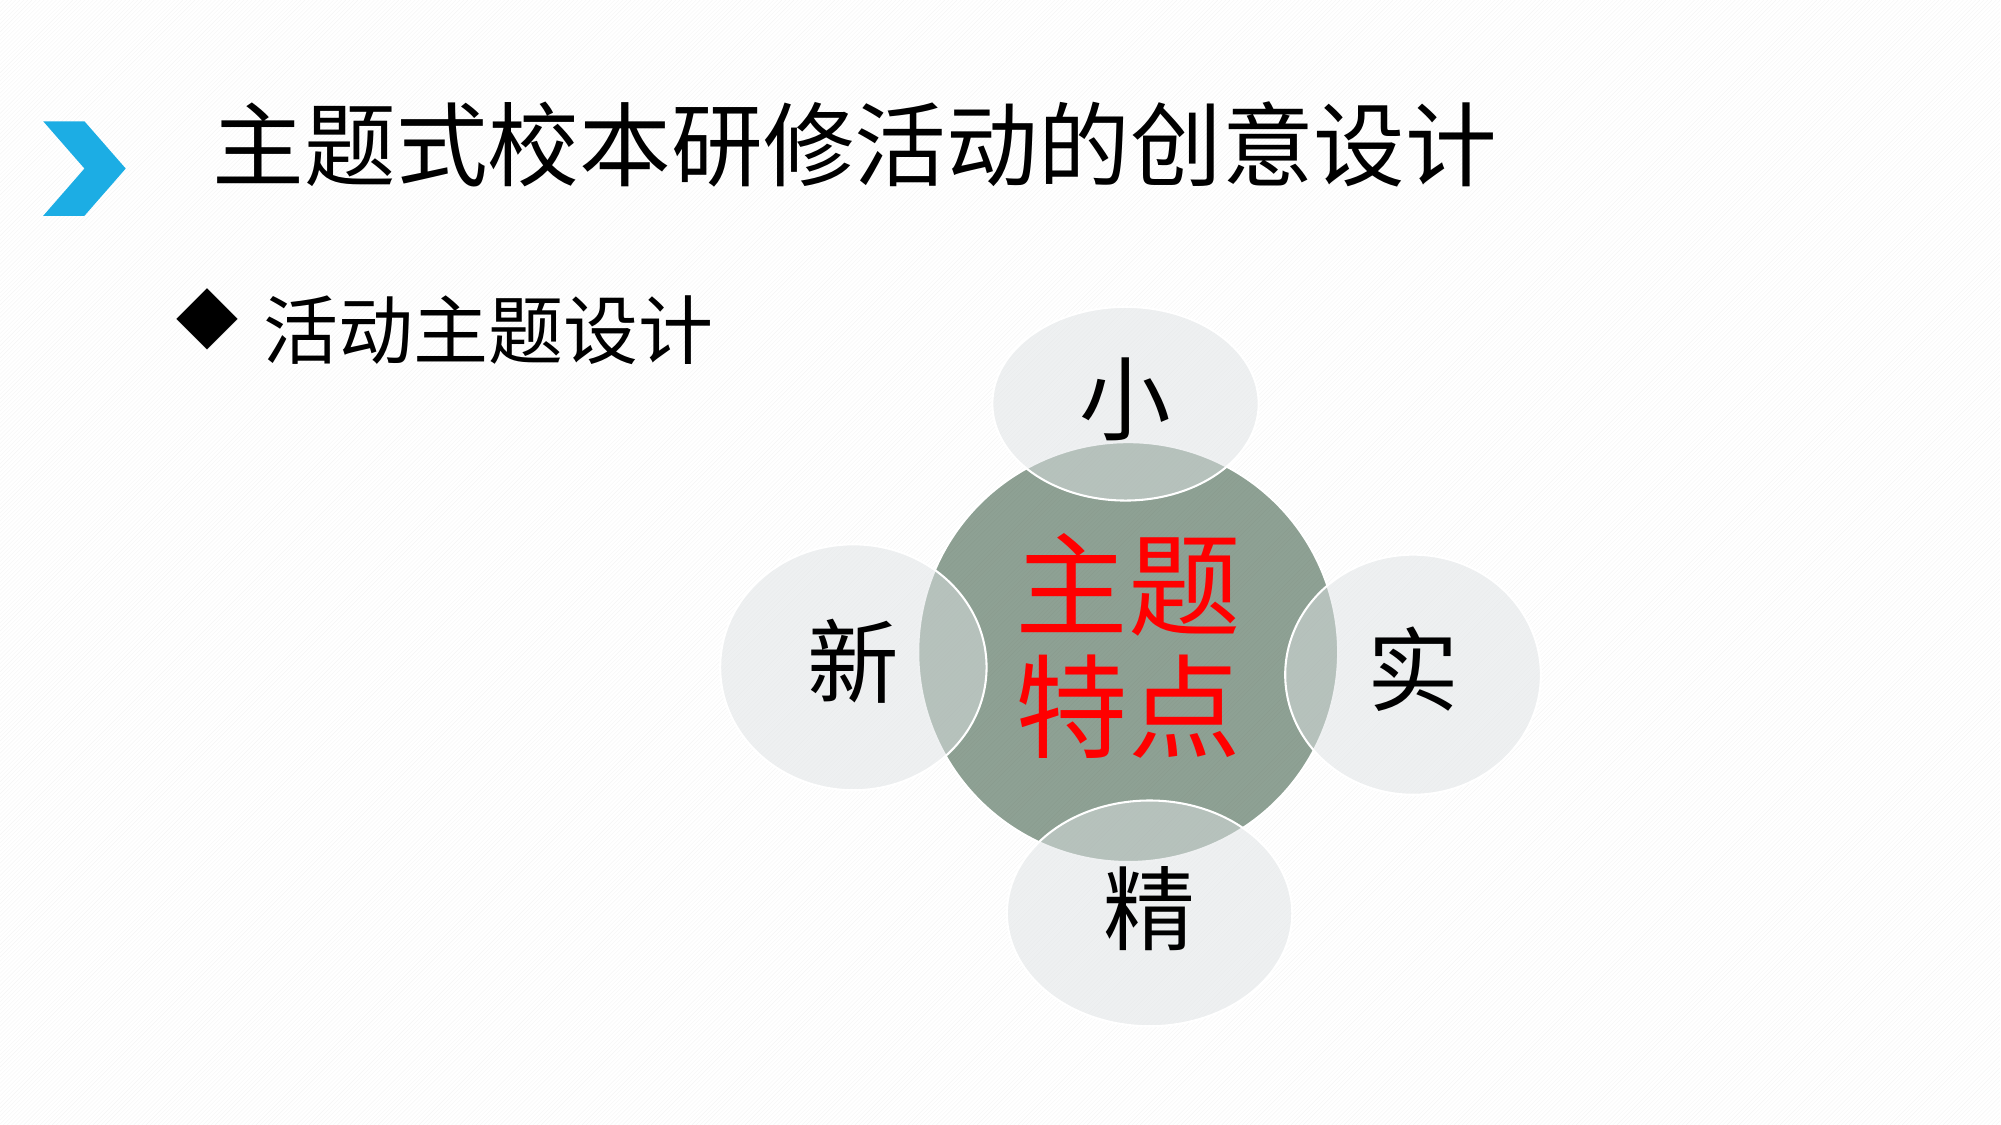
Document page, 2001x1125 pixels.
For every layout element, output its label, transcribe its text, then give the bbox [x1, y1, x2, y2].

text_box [510, 306, 1741, 1064]
text_box 活动主题设计 [155, 275, 860, 381]
text_box 主题式校本研修活动的创意设计 [169, 97, 1541, 204]
